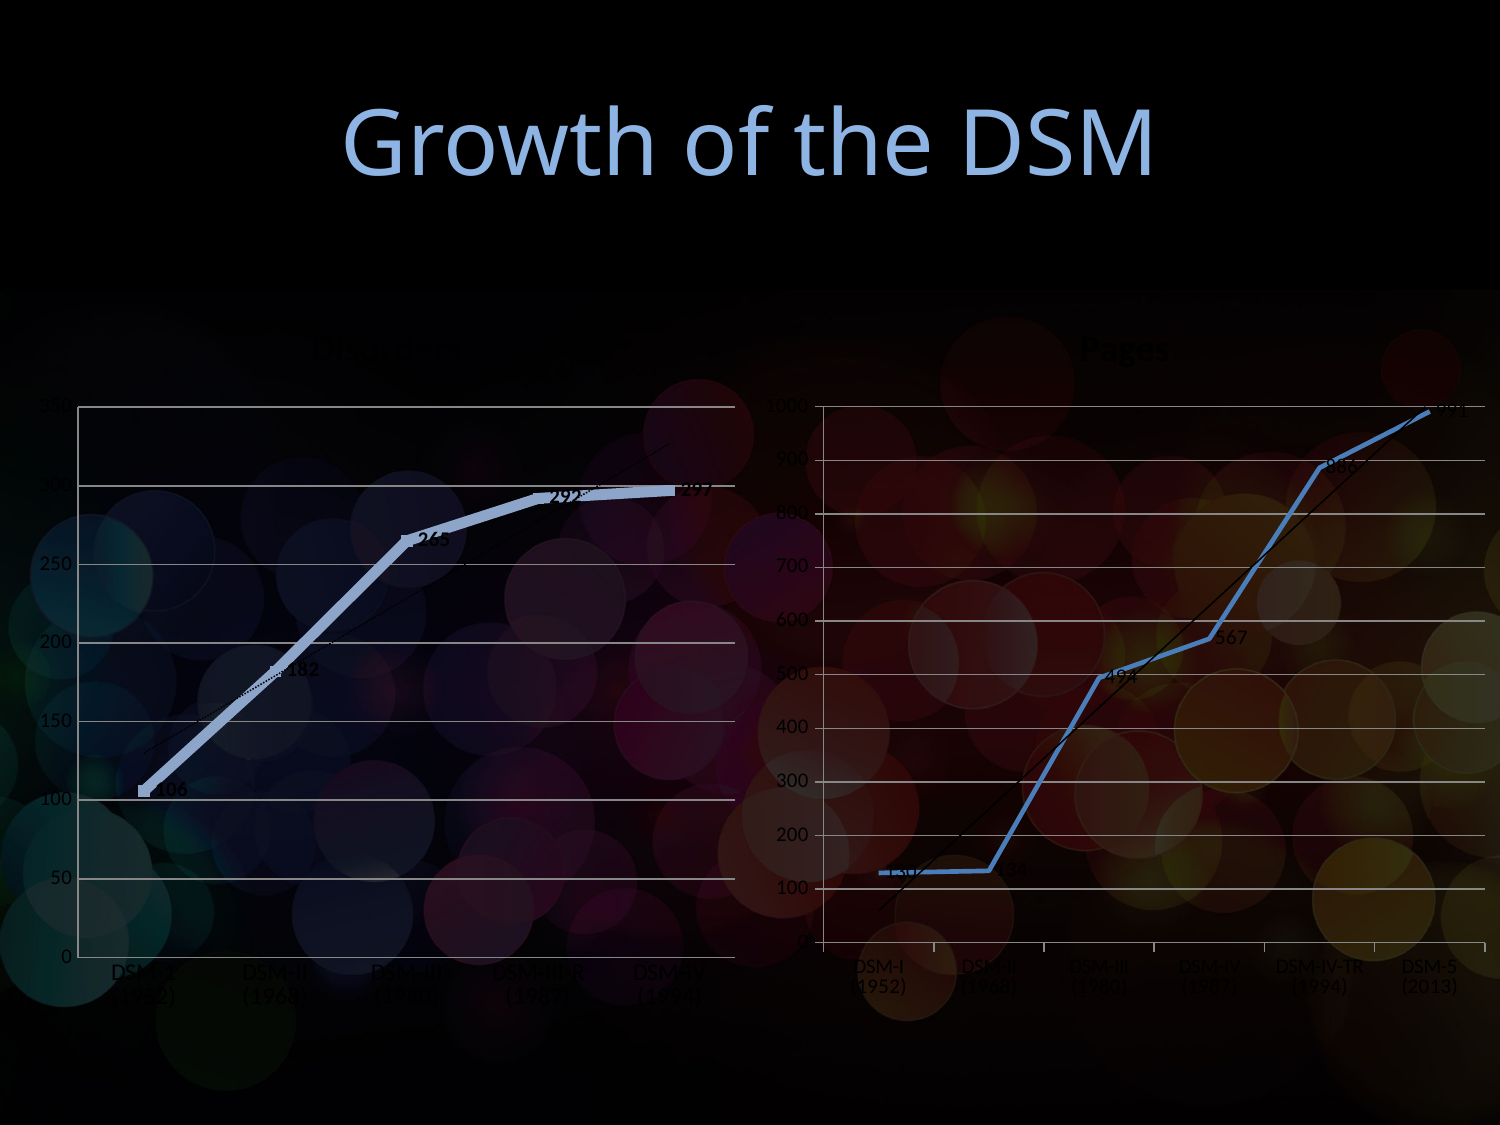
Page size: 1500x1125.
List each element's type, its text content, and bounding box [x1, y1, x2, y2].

title Growth of the DSM [75, 45, 1425, 233]
chart [24, 299, 1500, 1026]
picture [0, 0, 1500, 1125]
